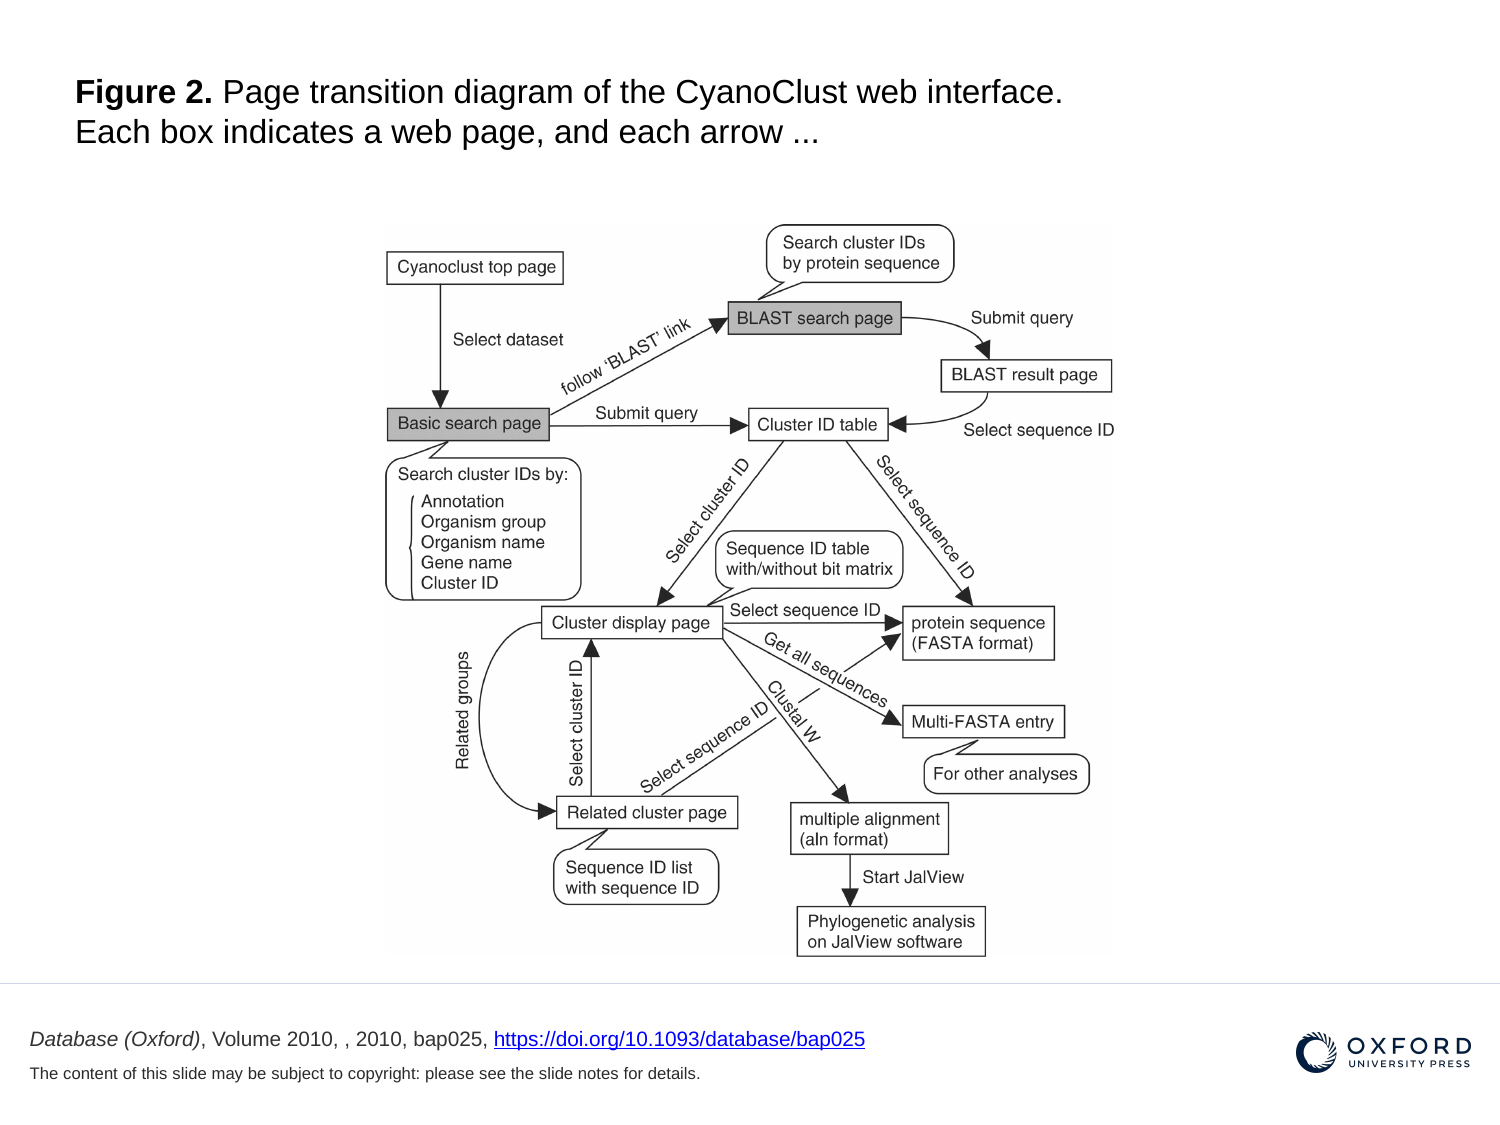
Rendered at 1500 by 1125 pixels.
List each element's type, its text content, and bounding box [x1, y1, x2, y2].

title Figure 2. Page transition diagram of the CyanoClust web interface. Each box indicates a web page, and each arrow ... [75, 69, 1078, 171]
footer Database (Oxford), Volume 2010, , 2010, bap025, https://doi.org/10.1093/database/bap025 The content of this slide may be subject to copyright: please see the slide notes for details. [0, 983, 1260, 1125]
picture [1296, 1032, 1471, 1073]
picture [385, 224, 1114, 957]
